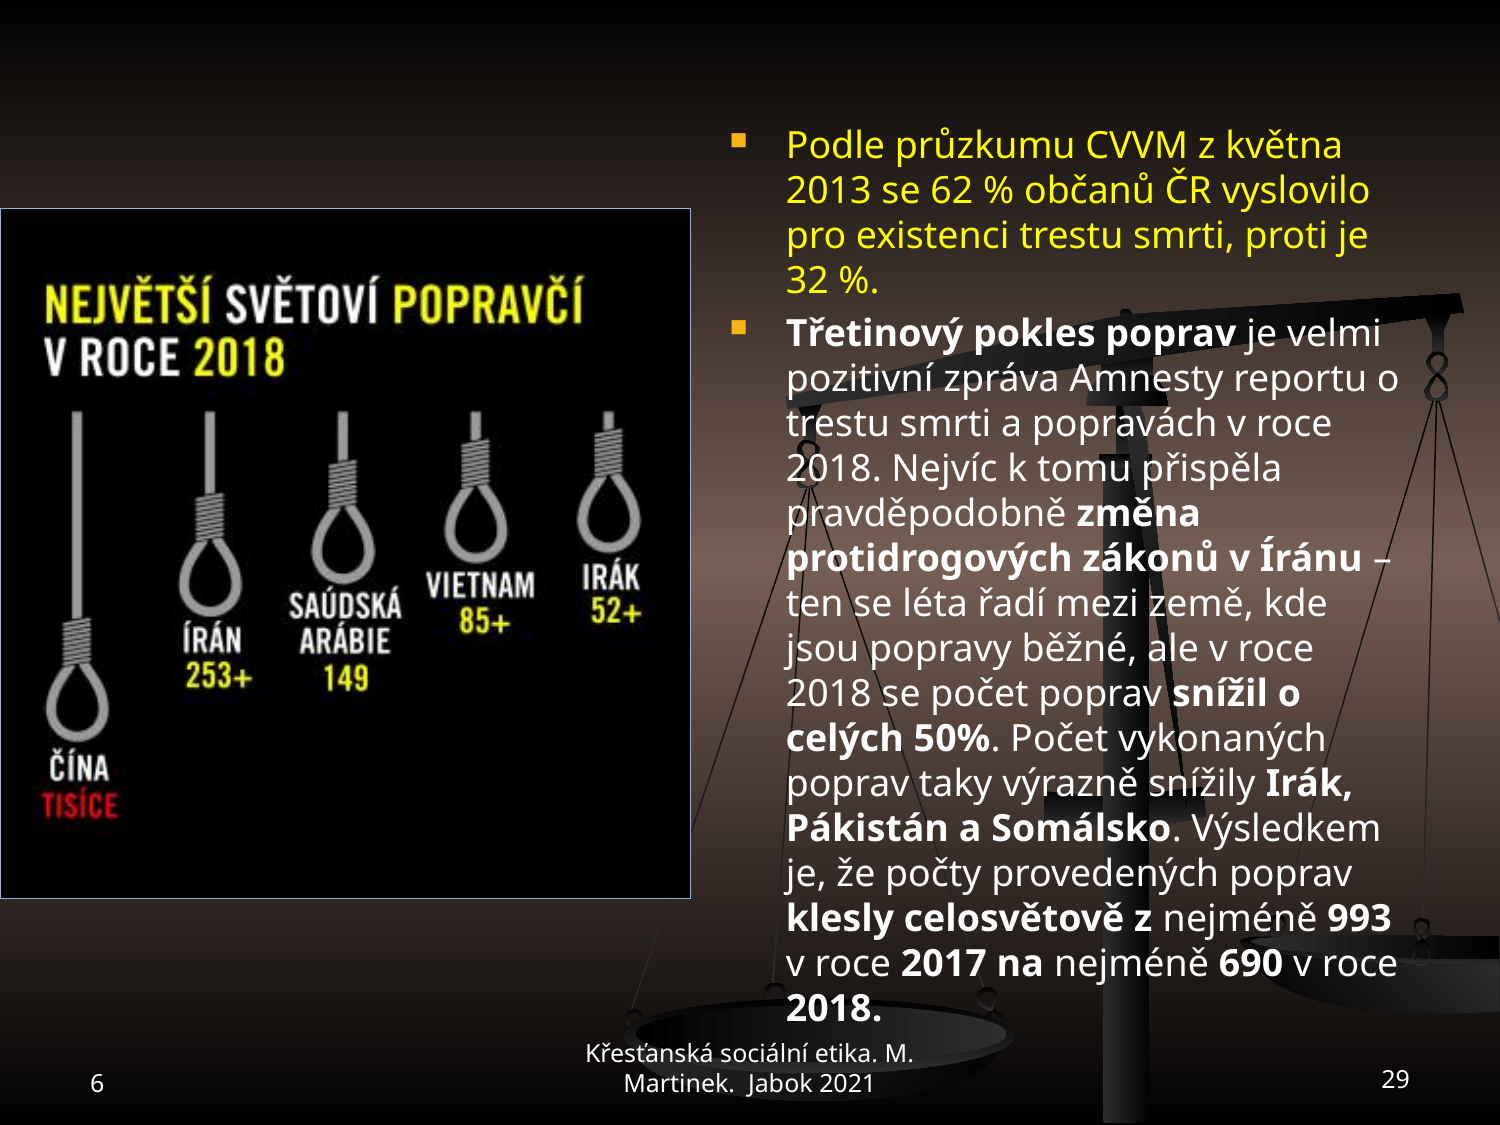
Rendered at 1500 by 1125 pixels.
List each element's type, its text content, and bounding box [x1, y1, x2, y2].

picture [0, 207, 692, 900]
slide_number 6 [74, 1029, 426, 1106]
slide_number 29 [1074, 1029, 1426, 1106]
list Podle průzkumu CVVM z května 2013 se 62 % občanů ČR vyslovilo pro existenci trestu smrti, proti je 32 %. Třetinový pokles poprav je velmi pozitivní zpráva Amnesty reportu o trestu smrti a popravách v roce 2018. Nejvíc k tomu přispěla pravděpodobně změna protidrogových zákonů v Íránu – ten se léta řadí mezi země, kde jsou popravy běžné, ale v roce 2018 se počet poprav snížil o celých 50%. Počet vykonaných poprav taky výrazně snížily Irák, Pákistán a Somálsko. Výsledkem je, že počty provedených poprav klesly celosvětově z nejméně 993 v roce 2017 na nejméně 690 v roce 2018. [714, 113, 1426, 1006]
footer Křesťanská sociální etika. M. Martinek. Jabok 2021 [512, 1029, 988, 1106]
